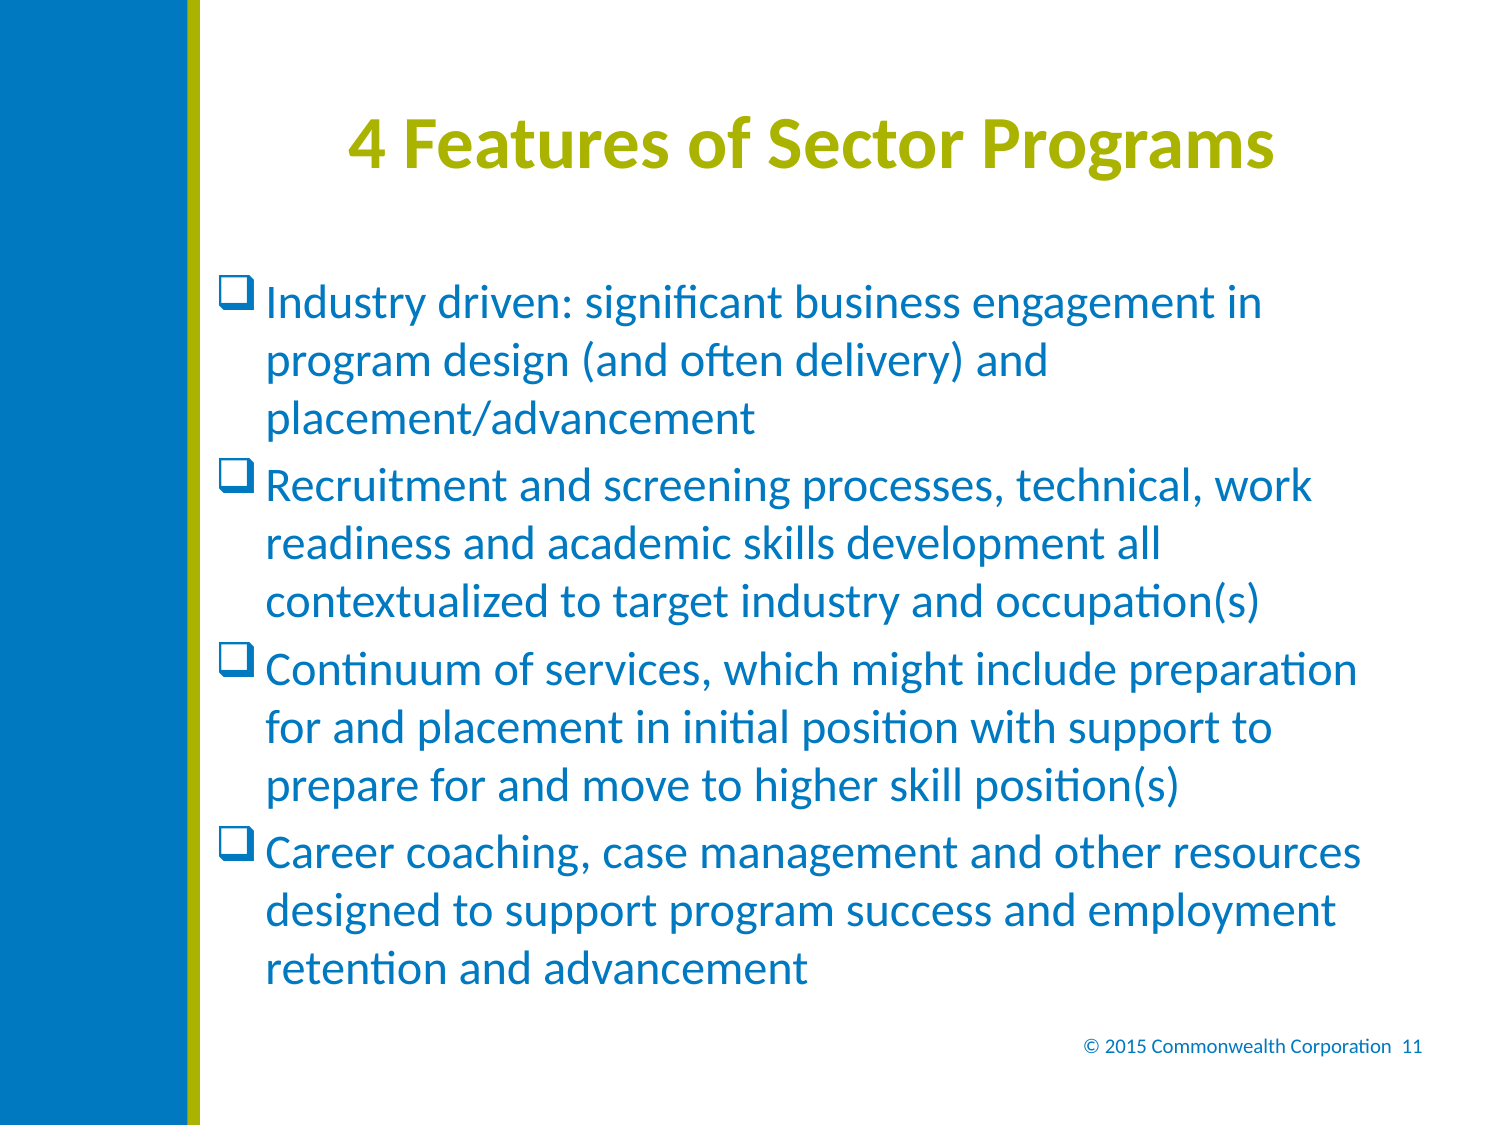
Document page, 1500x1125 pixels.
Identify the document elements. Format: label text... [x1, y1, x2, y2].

title 4 Features of Sector Programs [200, 45, 1425, 233]
list Industry driven: significant business engagement in program design (and often delivery) and placement/advancement Recruitment and screening processes, technical, work readiness and academic skills development all contextualized to target industry and occupation(s) Continuum of services, which might include preparation for and placement in initial position with support to prepare for and move to higher skill position(s) Career coaching, case management and other resources designed to support program success and employment retention and advancement [200, 262, 1425, 1005]
